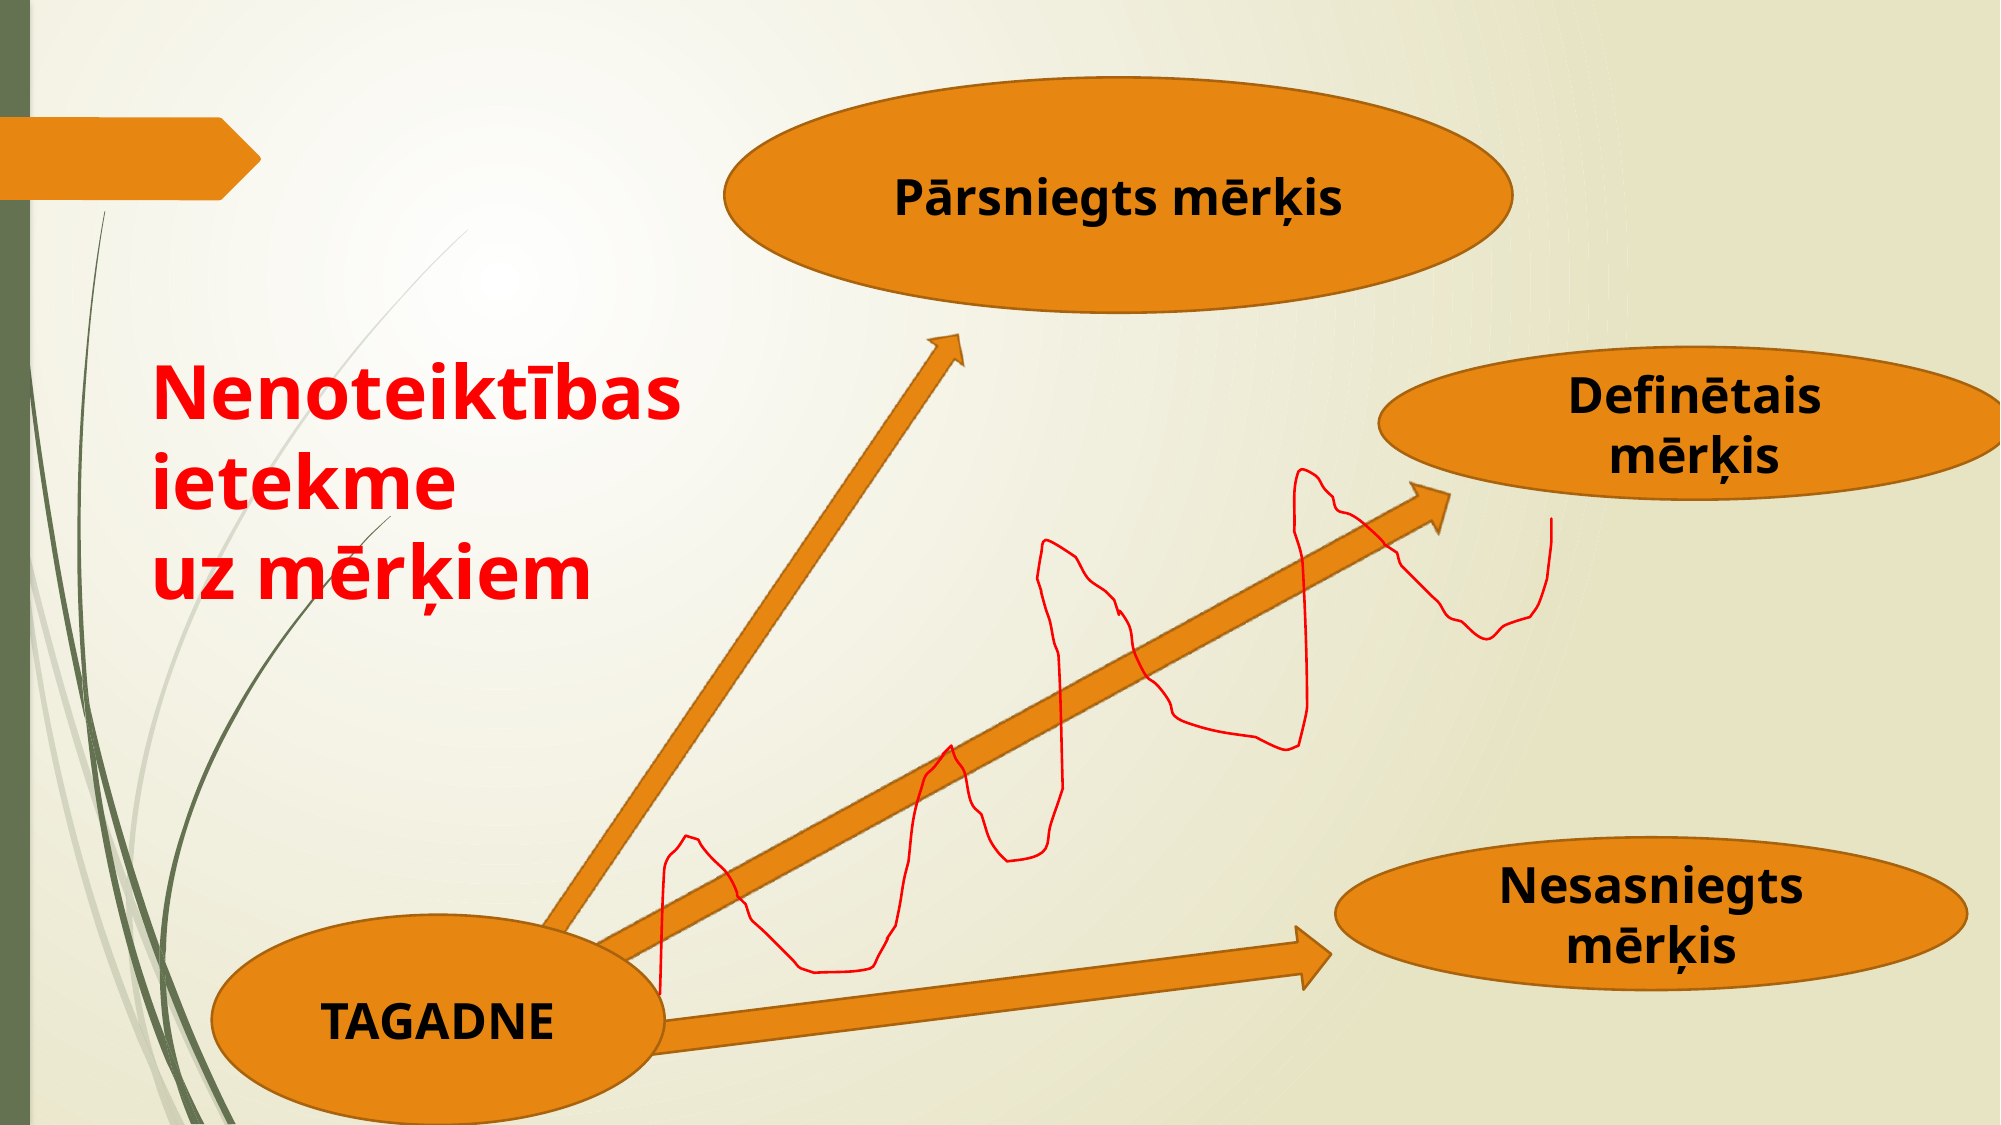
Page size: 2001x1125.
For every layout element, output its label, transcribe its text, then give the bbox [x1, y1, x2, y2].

text_box TAGADNE [210, 913, 666, 1125]
text_box [1091, 579, 1158, 684]
picture [1119, 498, 1303, 684]
title Nenoteiktības ietekme uz mērķiem [134, 336, 739, 711]
text_box [658, 904, 902, 996]
picture [1321, 440, 1466, 560]
text_box [1241, 467, 1553, 684]
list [1091, 684, 1516, 798]
text_box Pārsniegts mērķis [723, 76, 1514, 315]
picture [401, 297, 1093, 990]
text_box Nesasniegts mērķis [1334, 835, 1969, 992]
text_box [654, 925, 1333, 1056]
picture [661, 938, 781, 1019]
text_box Definētais mērķis [1377, 345, 2000, 501]
